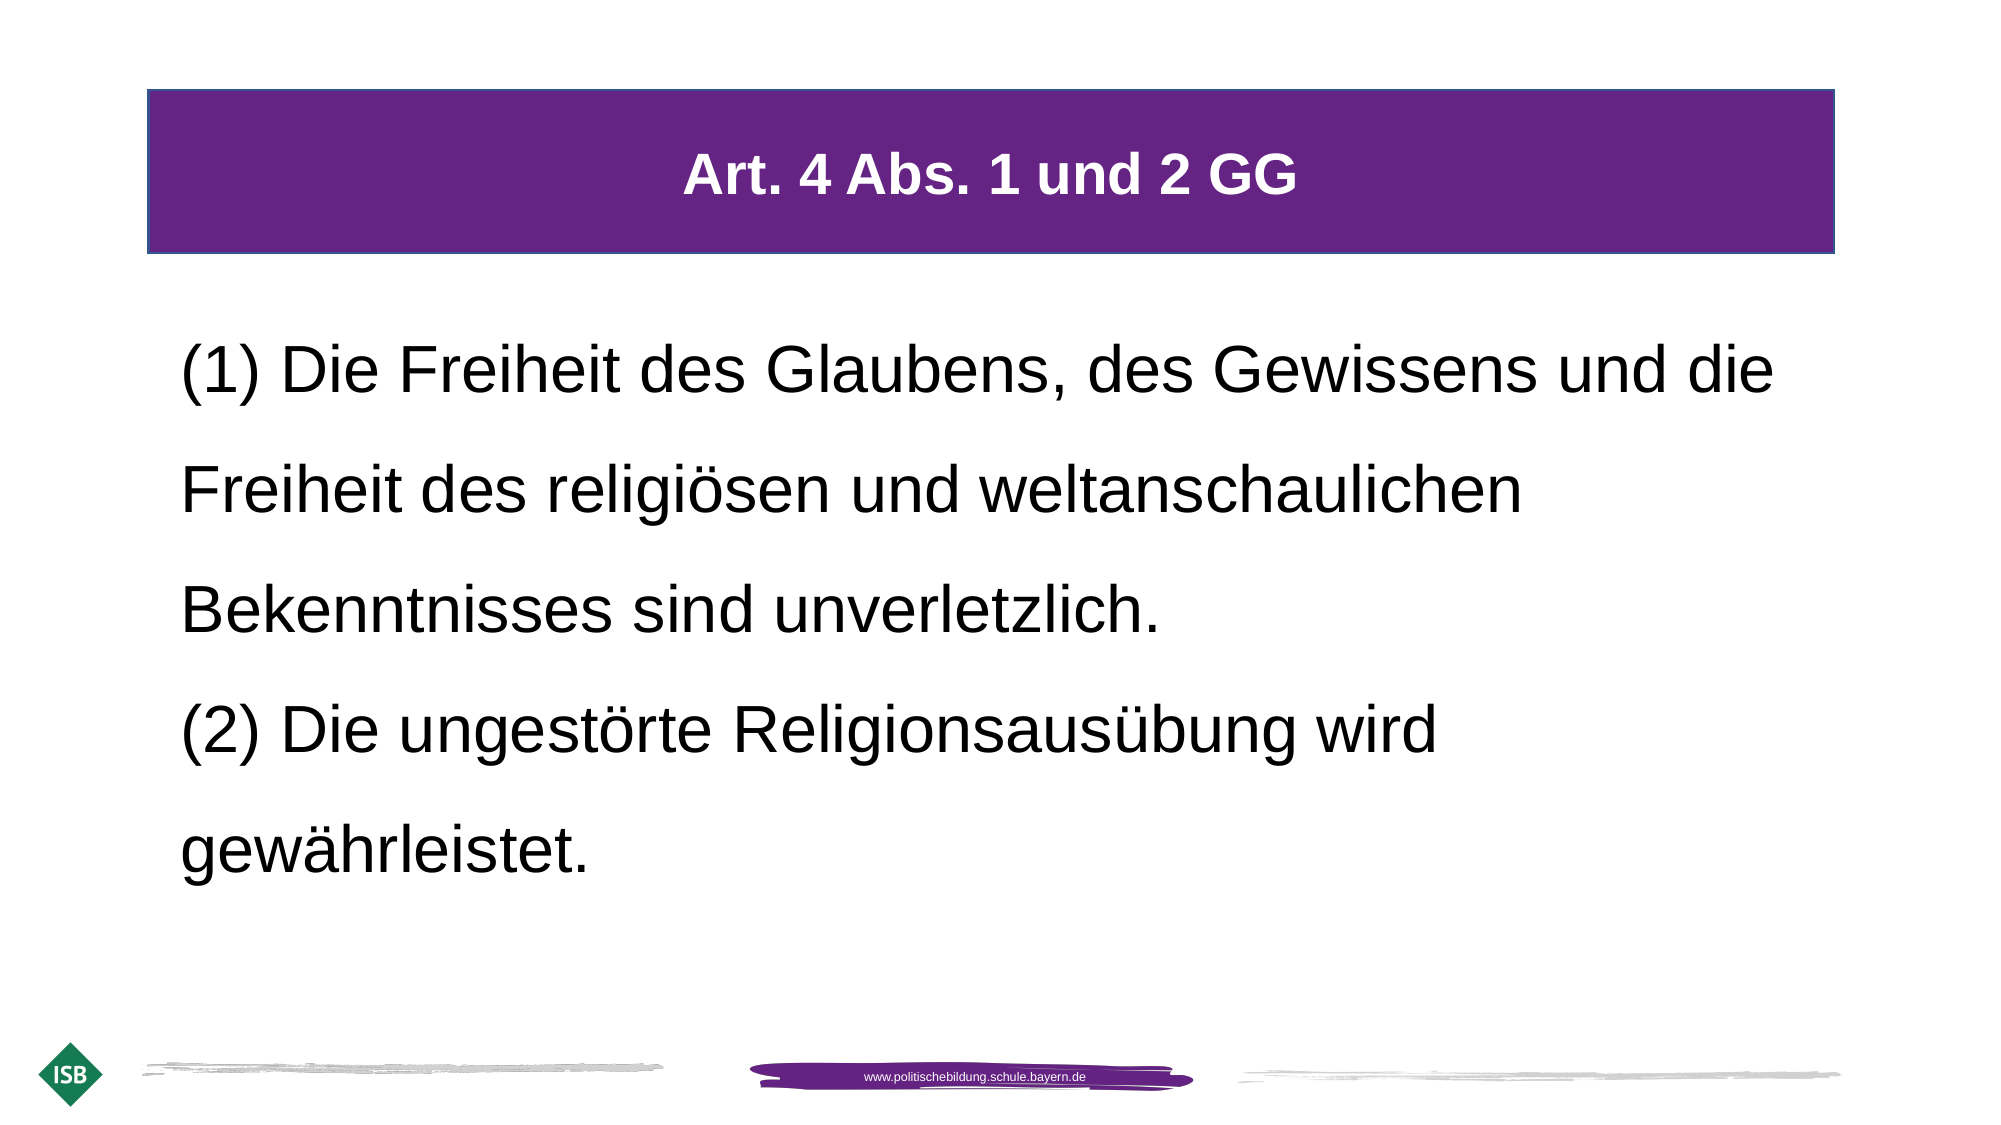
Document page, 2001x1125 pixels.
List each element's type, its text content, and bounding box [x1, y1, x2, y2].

title (1) Die Freiheit des Glaubens, des Gewissens und die Freiheit des religiösen und weltanschaulichen Bekenntnisses sind unverletzlich. (2) Die ungestörte Religionsausübung wird gewährleistet. [166, 254, 1812, 873]
picture [38, 998, 1945, 1125]
text_box Art. 4 Abs. 1 und 2 GG [147, 89, 1835, 254]
